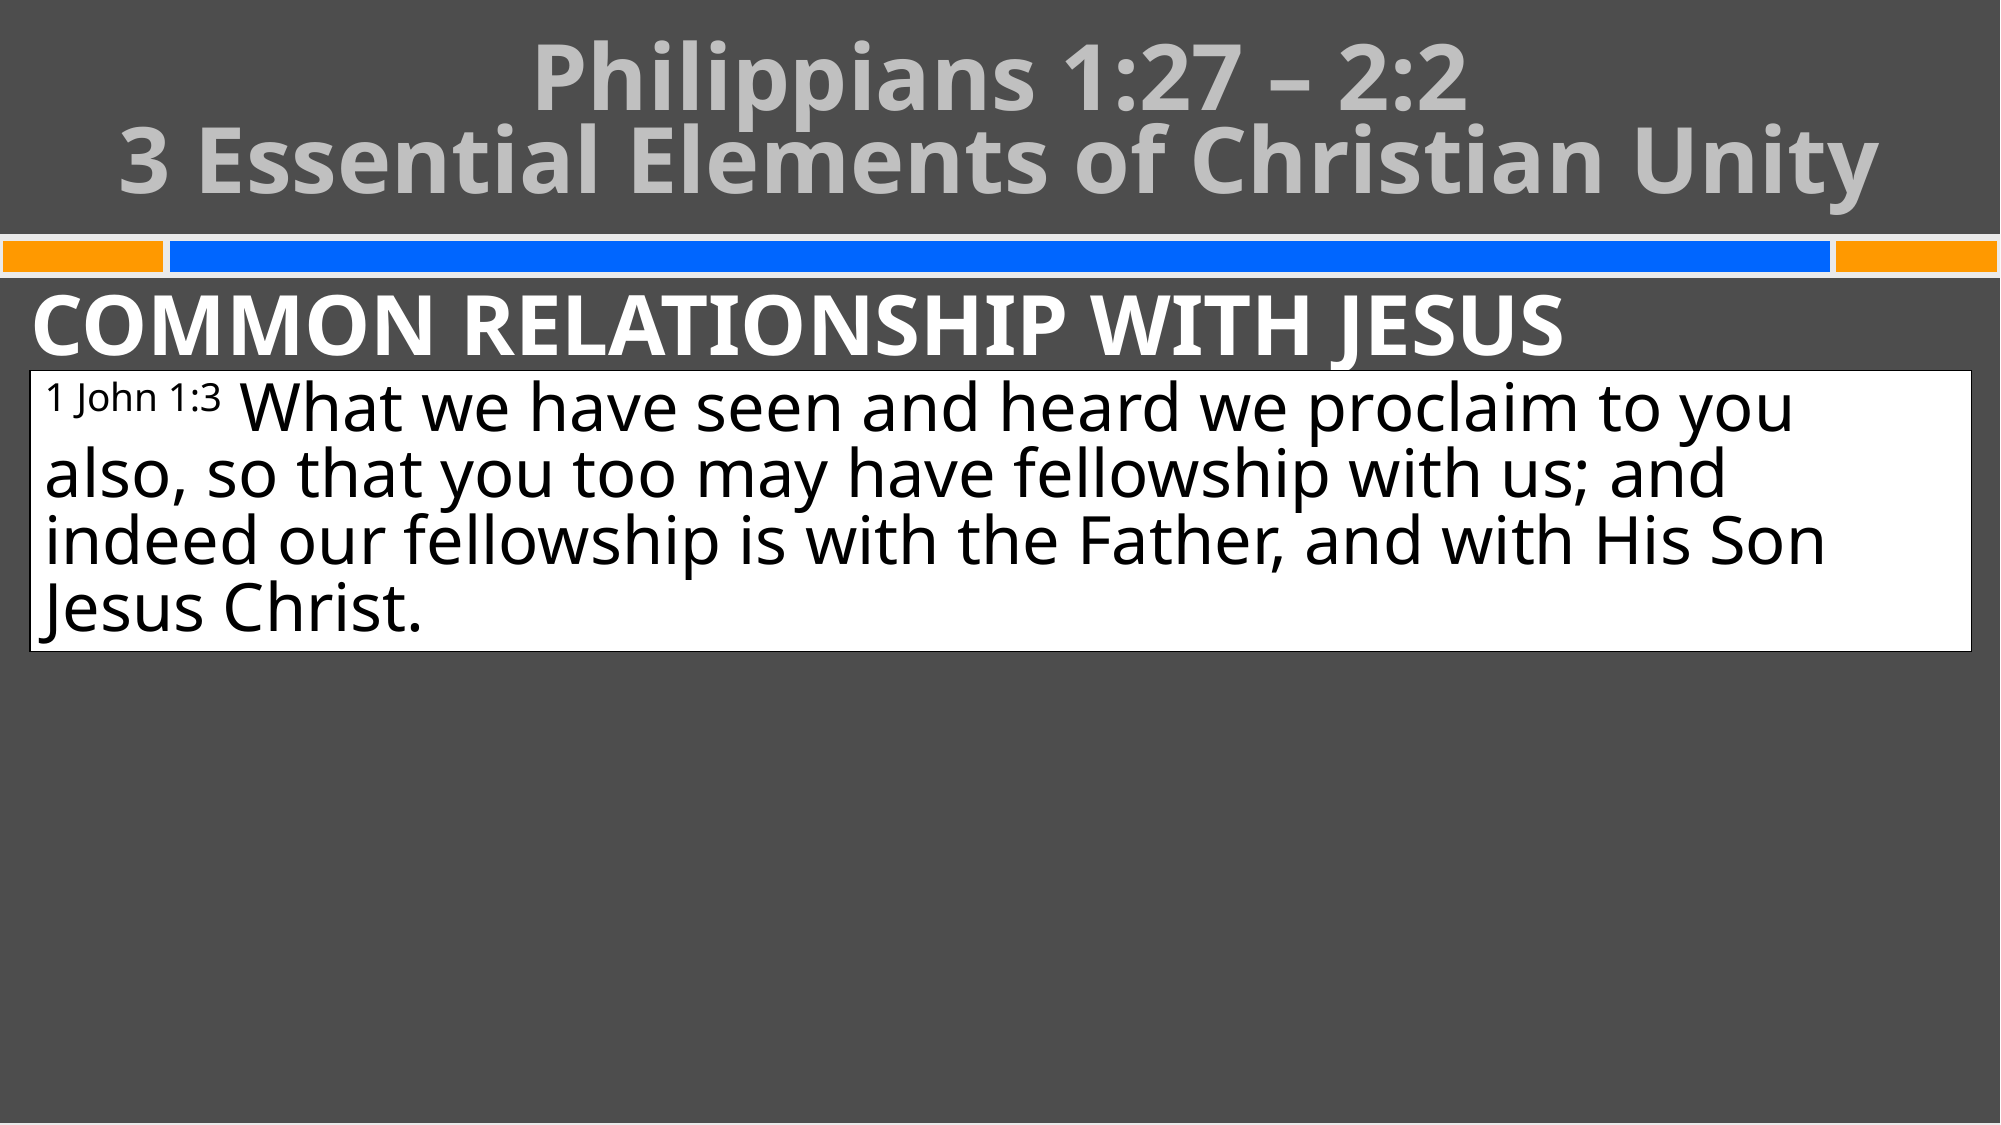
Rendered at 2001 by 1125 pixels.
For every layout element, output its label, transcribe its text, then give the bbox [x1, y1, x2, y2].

title Philippians 1:27 – 2:2 3 Essential Elements of Christian Unity [99, 44, 1901, 213]
list COMMON RELATIONSHIP WITH JESUS [15, 291, 1958, 1096]
text_box 1 John 1:3 What we have seen and heard we proclaim to you also, so that you too may have fellowship with us; and indeed our fellowship is with the Father, and with His Son Jesus Christ. [29, 370, 1972, 652]
